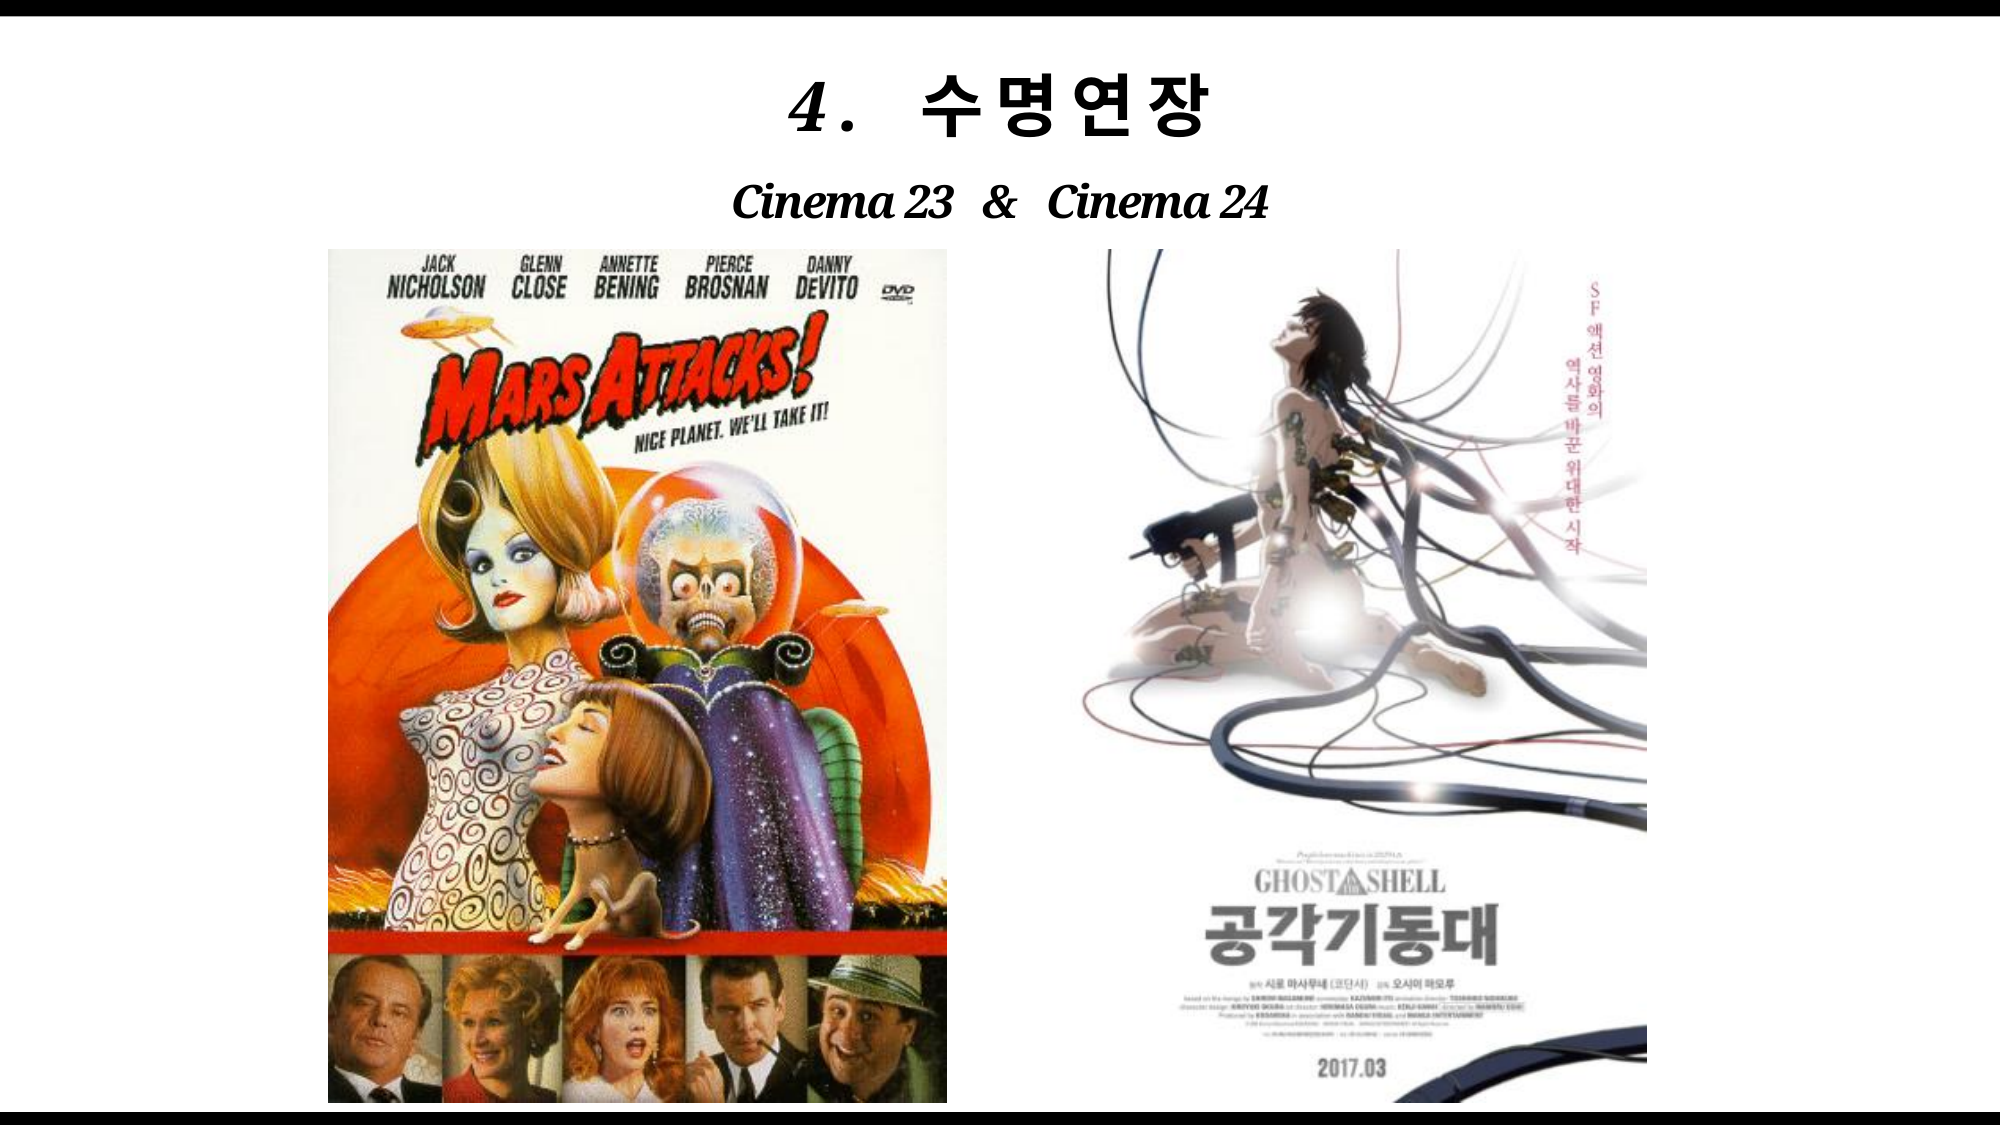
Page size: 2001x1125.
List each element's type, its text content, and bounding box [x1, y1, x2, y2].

text_box [0, 0, 2000, 17]
picture [328, 249, 947, 1103]
text_box Cinema 23 & Cinema 24 [0, 164, 2000, 235]
picture [1058, 249, 1647, 1103]
text_box [0, 1111, 2000, 1125]
text_box 4. 수명연장 [0, 55, 2000, 153]
